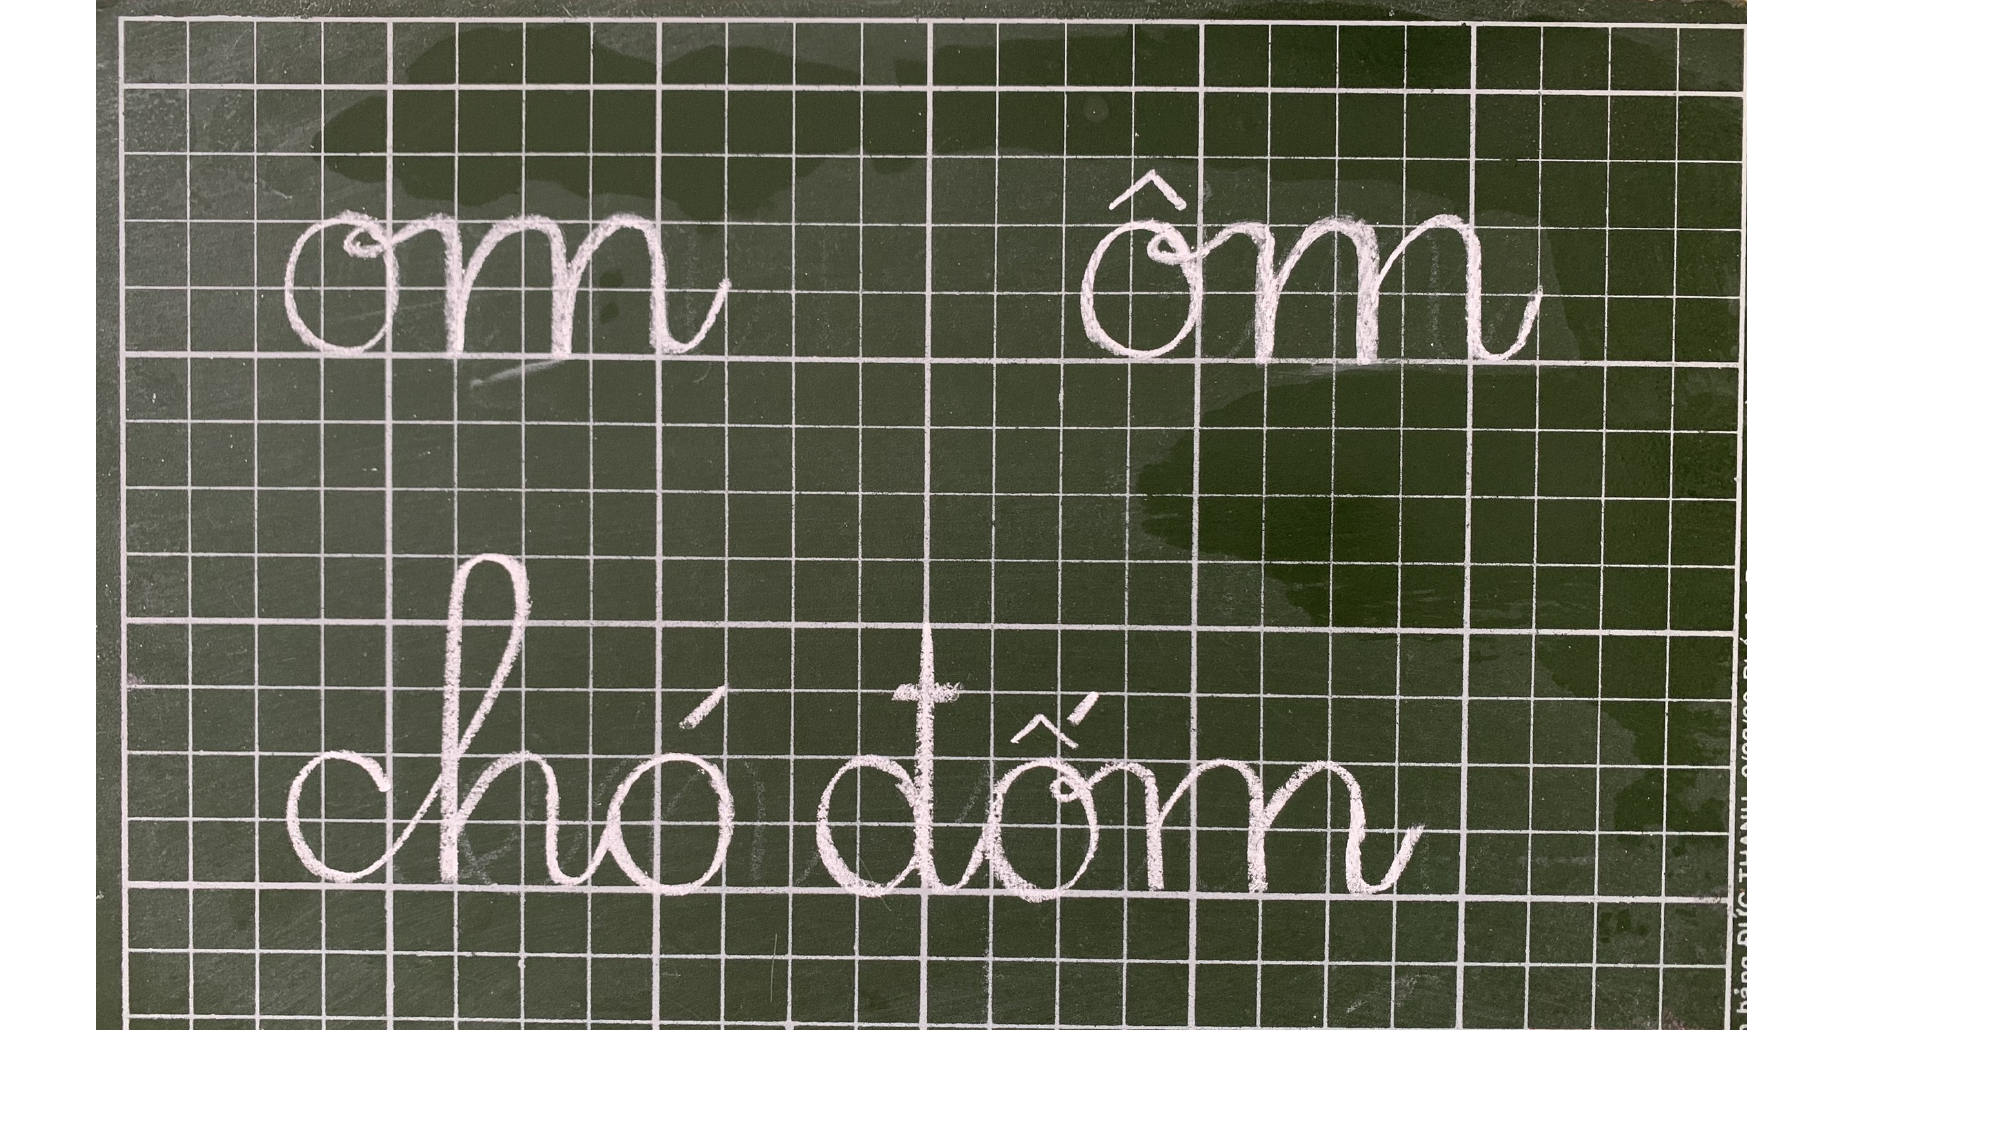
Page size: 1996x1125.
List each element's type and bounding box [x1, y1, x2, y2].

picture [96, 0, 1747, 1031]
